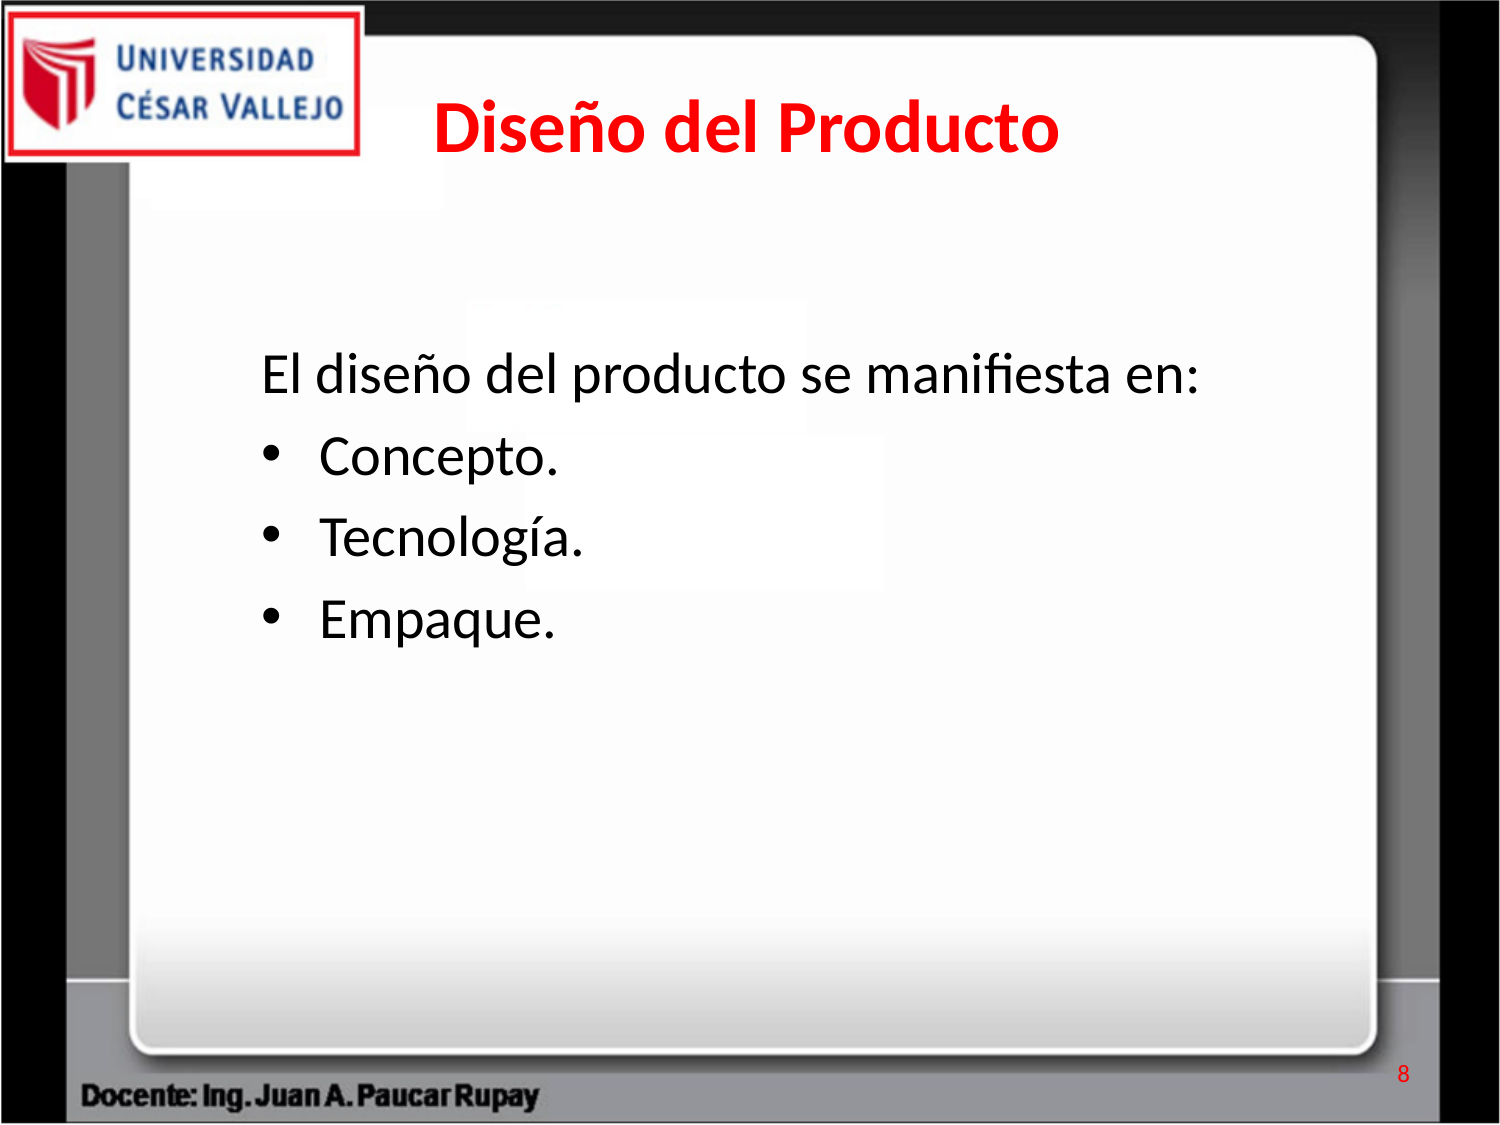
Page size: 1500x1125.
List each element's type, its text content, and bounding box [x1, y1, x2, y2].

slide_number 8 [1074, 1042, 1425, 1103]
text_box Diseño del Producto [202, 34, 1292, 210]
picture [0, 0, 1500, 1125]
text_box El diseño del producto se manifiesta en: Concepto. Tecnología. Empaque. [246, 328, 1289, 774]
